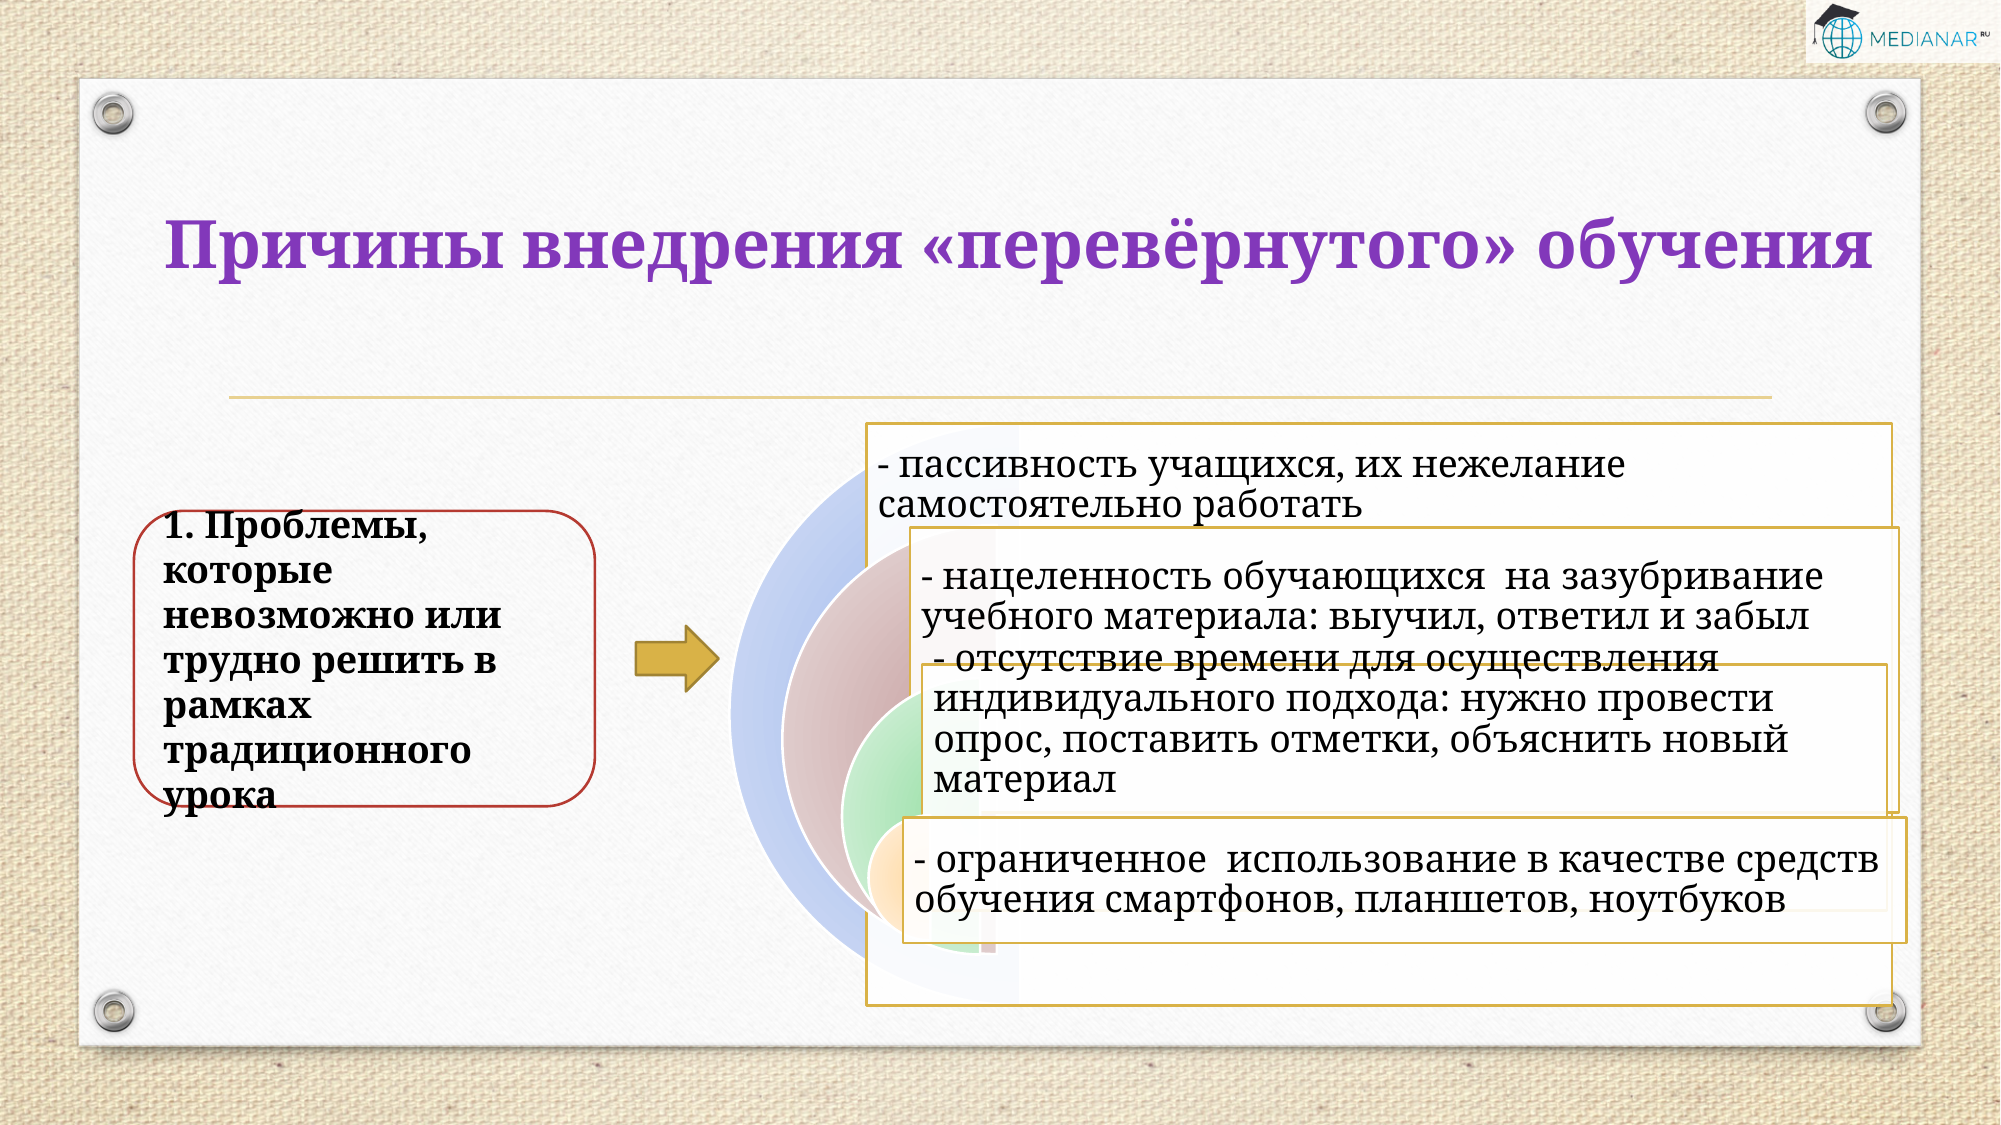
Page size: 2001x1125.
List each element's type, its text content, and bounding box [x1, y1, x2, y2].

text_box [634, 624, 720, 693]
text_box 1. Проблемы, которые невозможно или трудно решить в рамках традиционного урока [132, 509, 597, 808]
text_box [793, 423, 1854, 1006]
text_box Причины внедрения «перевёрнутого» обучения [104, 167, 1934, 317]
picture [0, 0, 2001, 1125]
